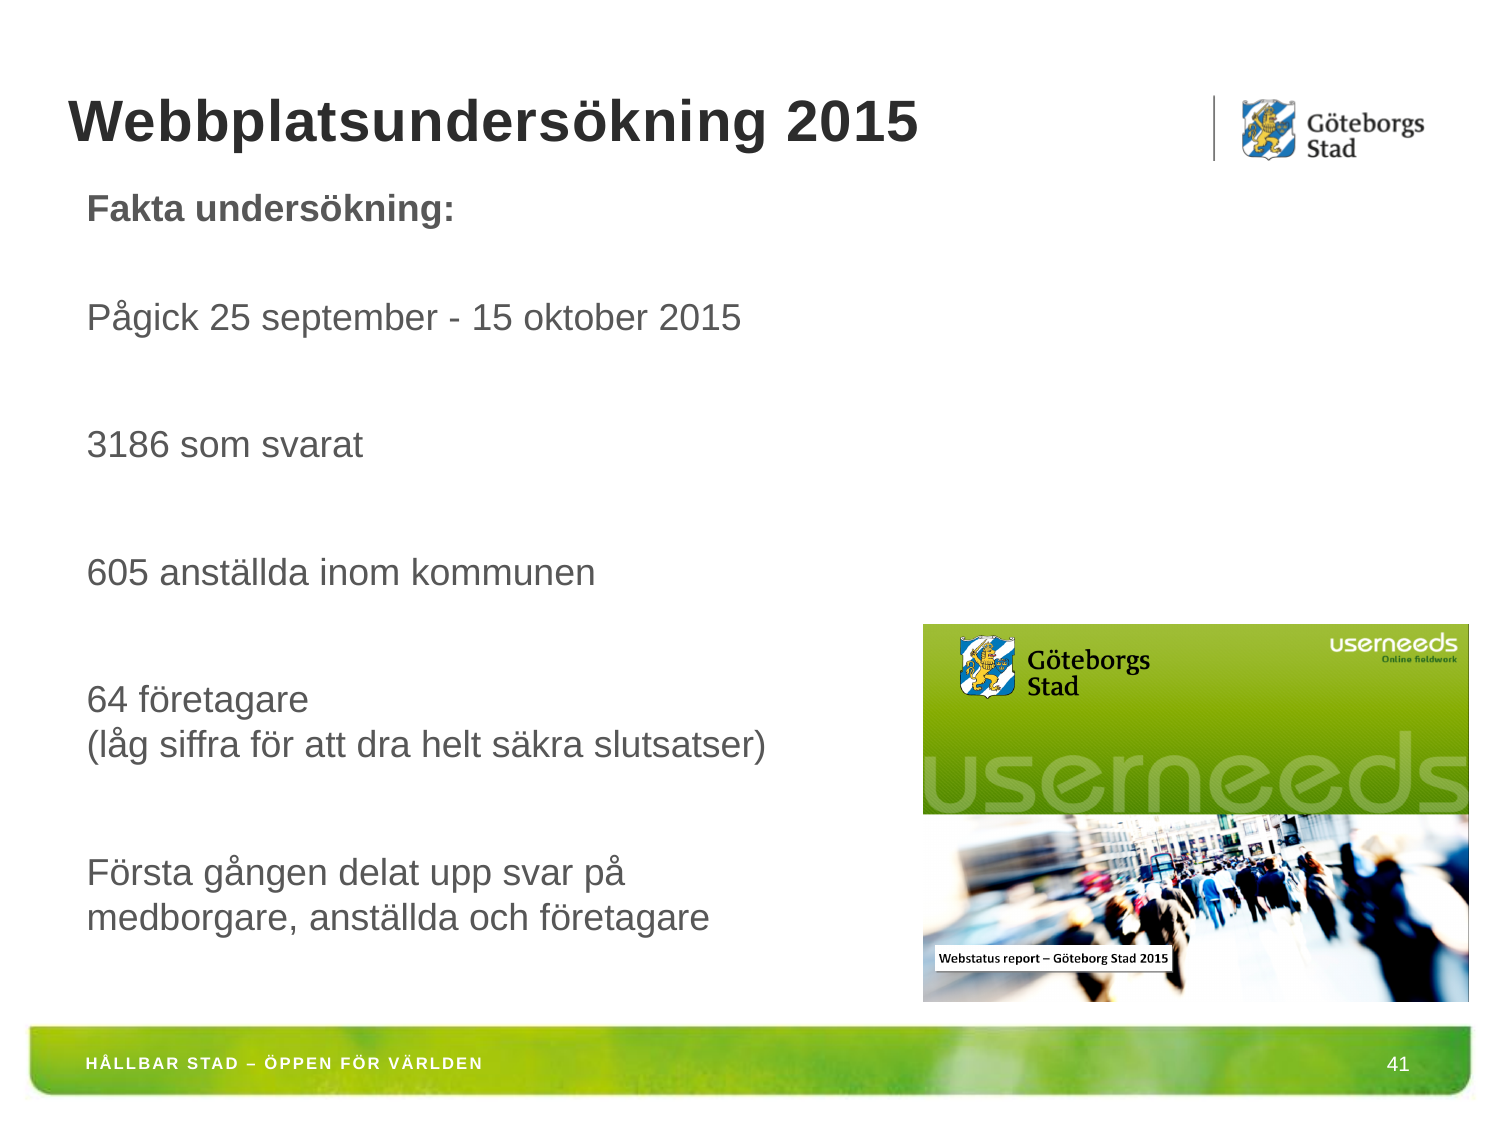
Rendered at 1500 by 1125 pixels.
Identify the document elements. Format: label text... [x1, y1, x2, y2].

slide_number 41 [1361, 1028, 1436, 1097]
footer HÅLLBAR STAD – ÖPPEN FÖR VÄRLDEN [85, 1028, 561, 1097]
text_box Fakta undersökning: Pågick 25 september - 15 oktober 2015 3186 som svarat 605 anställda inom kommunen 64 företagare (låg siffra för att dra helt säkra slutsatser) Första gången delat upp svar på medborgare, anställda och företagare [71, 176, 860, 946]
picture [1213, 0, 1500, 161]
title Webbplatsundersökning 2015 [68, 72, 1203, 179]
picture [0, 624, 1500, 1125]
